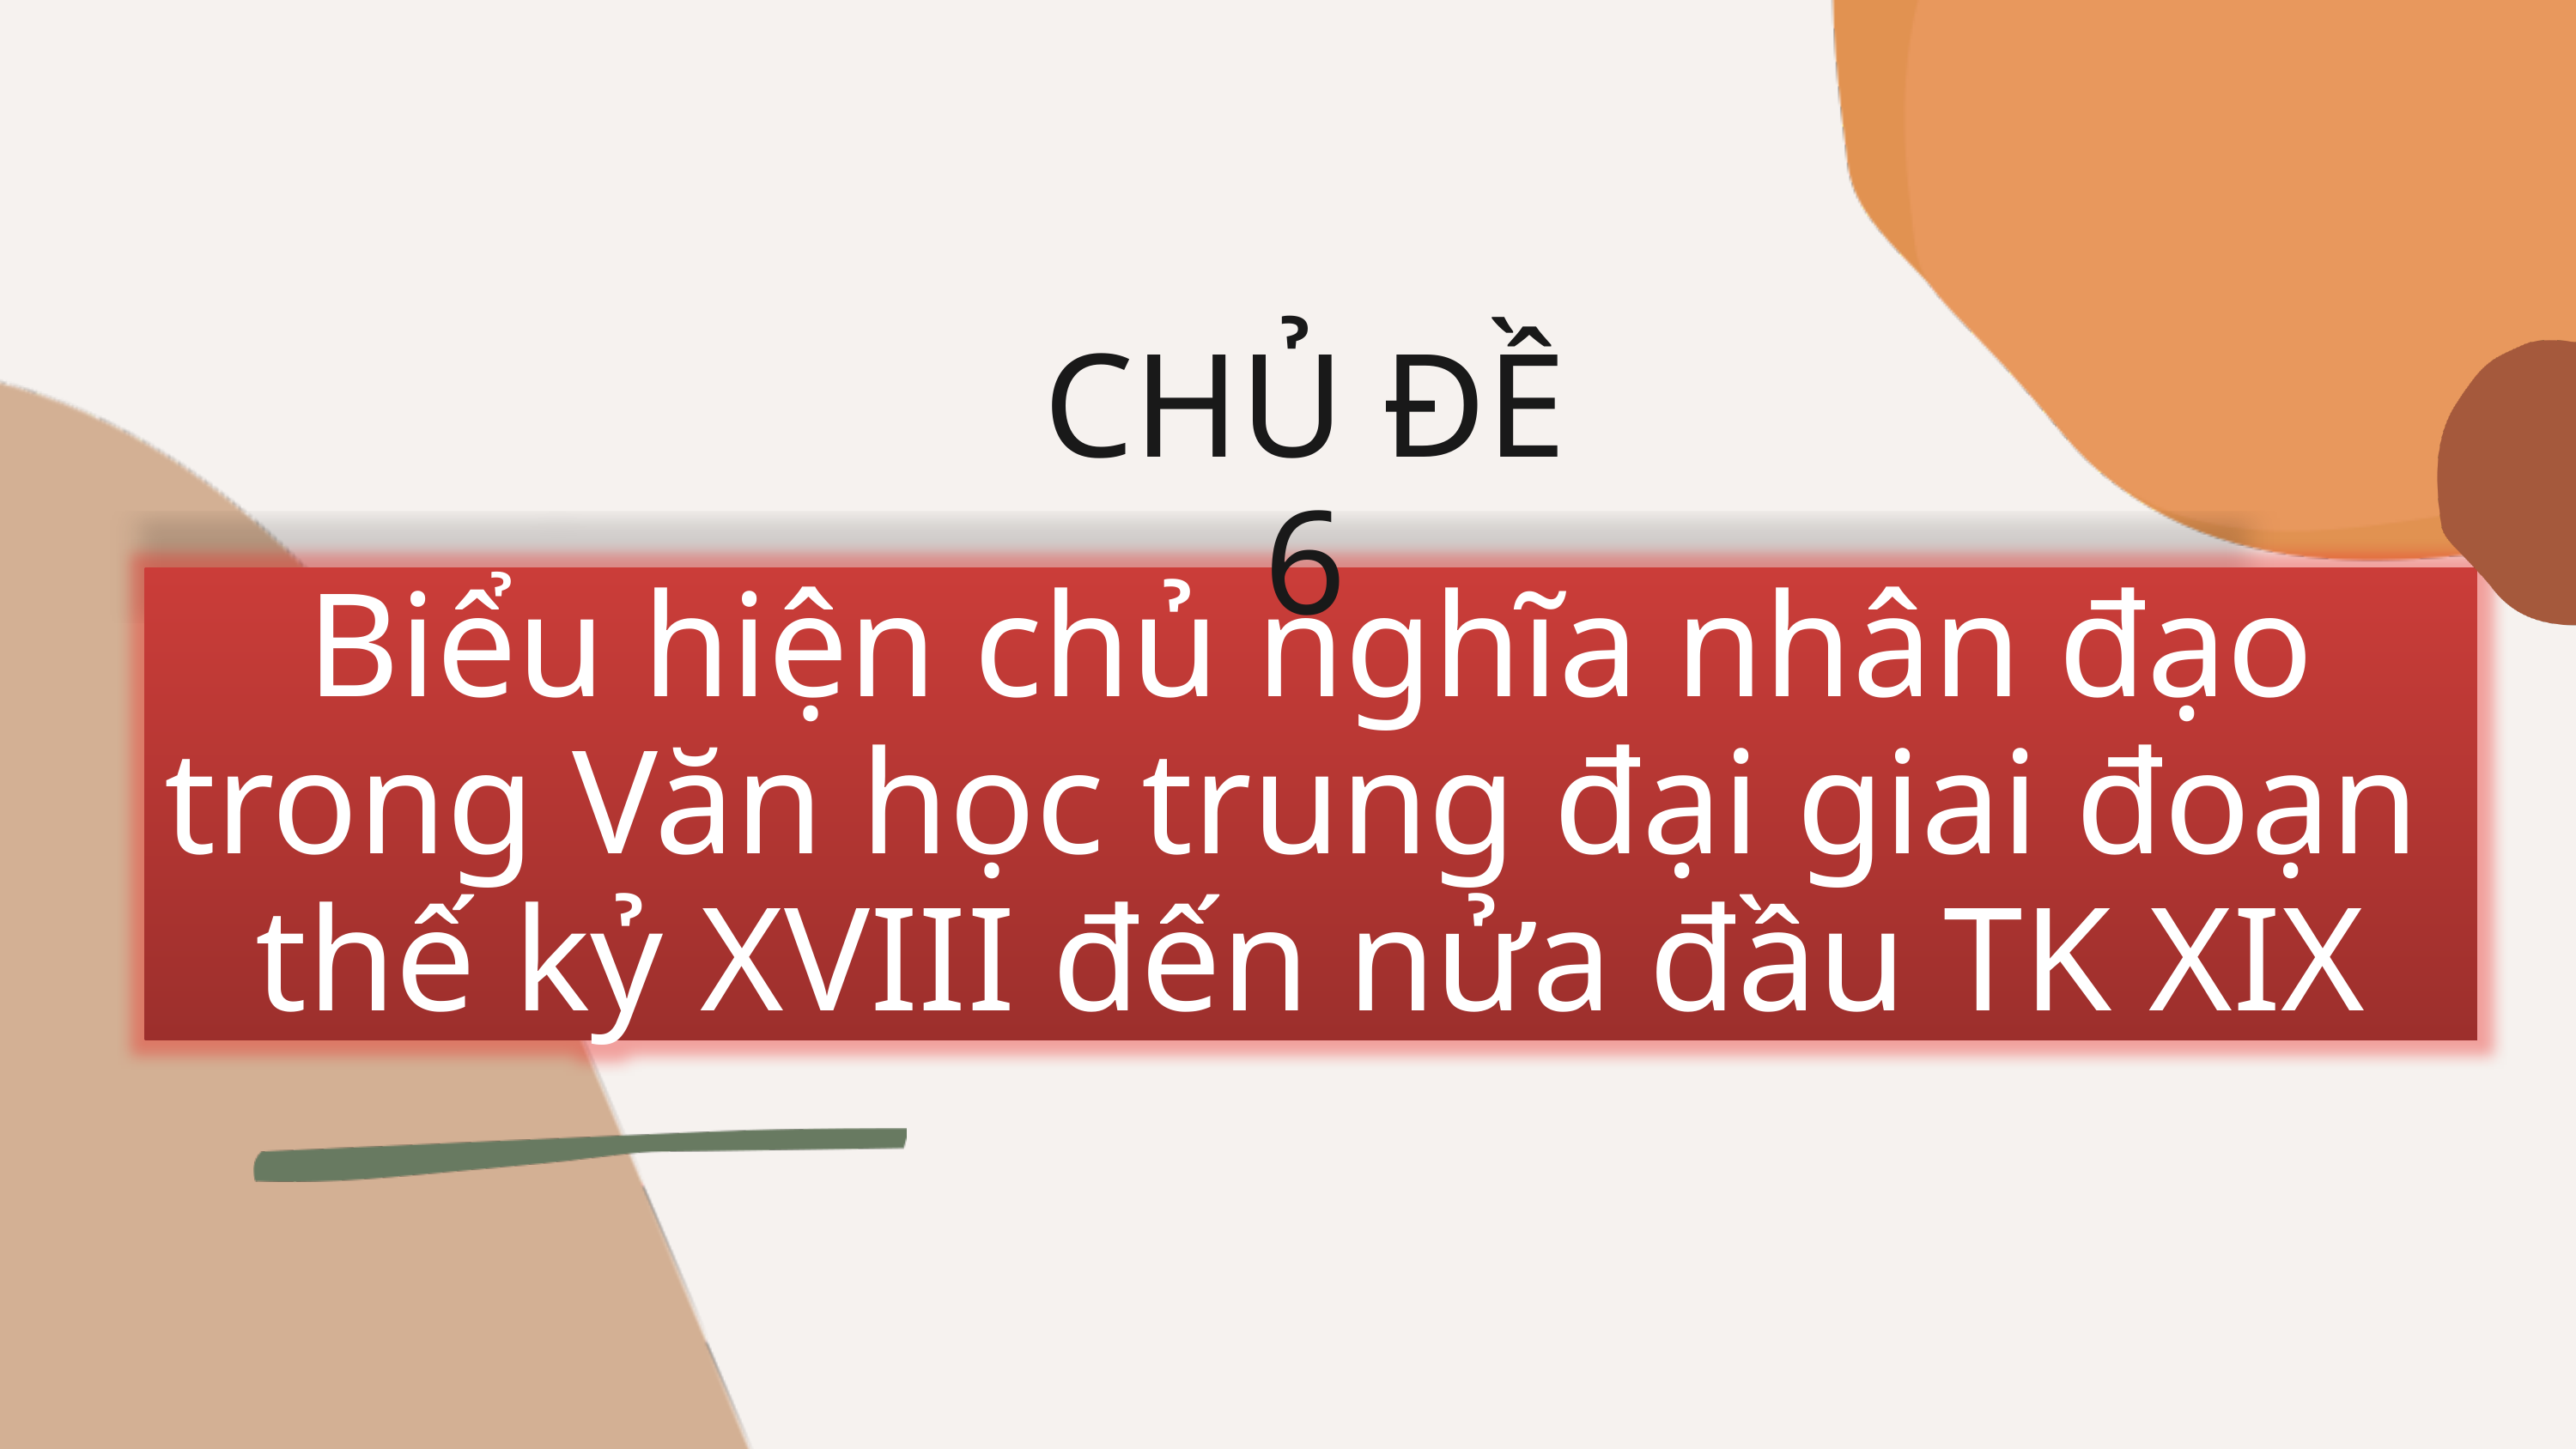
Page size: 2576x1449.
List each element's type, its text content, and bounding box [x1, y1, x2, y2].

text_box CHỦ ĐỀ 6 [999, 328, 1610, 643]
picture [0, 94, 907, 1449]
text_box Biểu hiện chủ nghĩa nhân đạo trong Văn học trung đại giai đoạn thế kỷ XVIII đến nửa đầu TK XIX [597, 567, 2477, 1040]
picture [1799, 0, 2576, 638]
